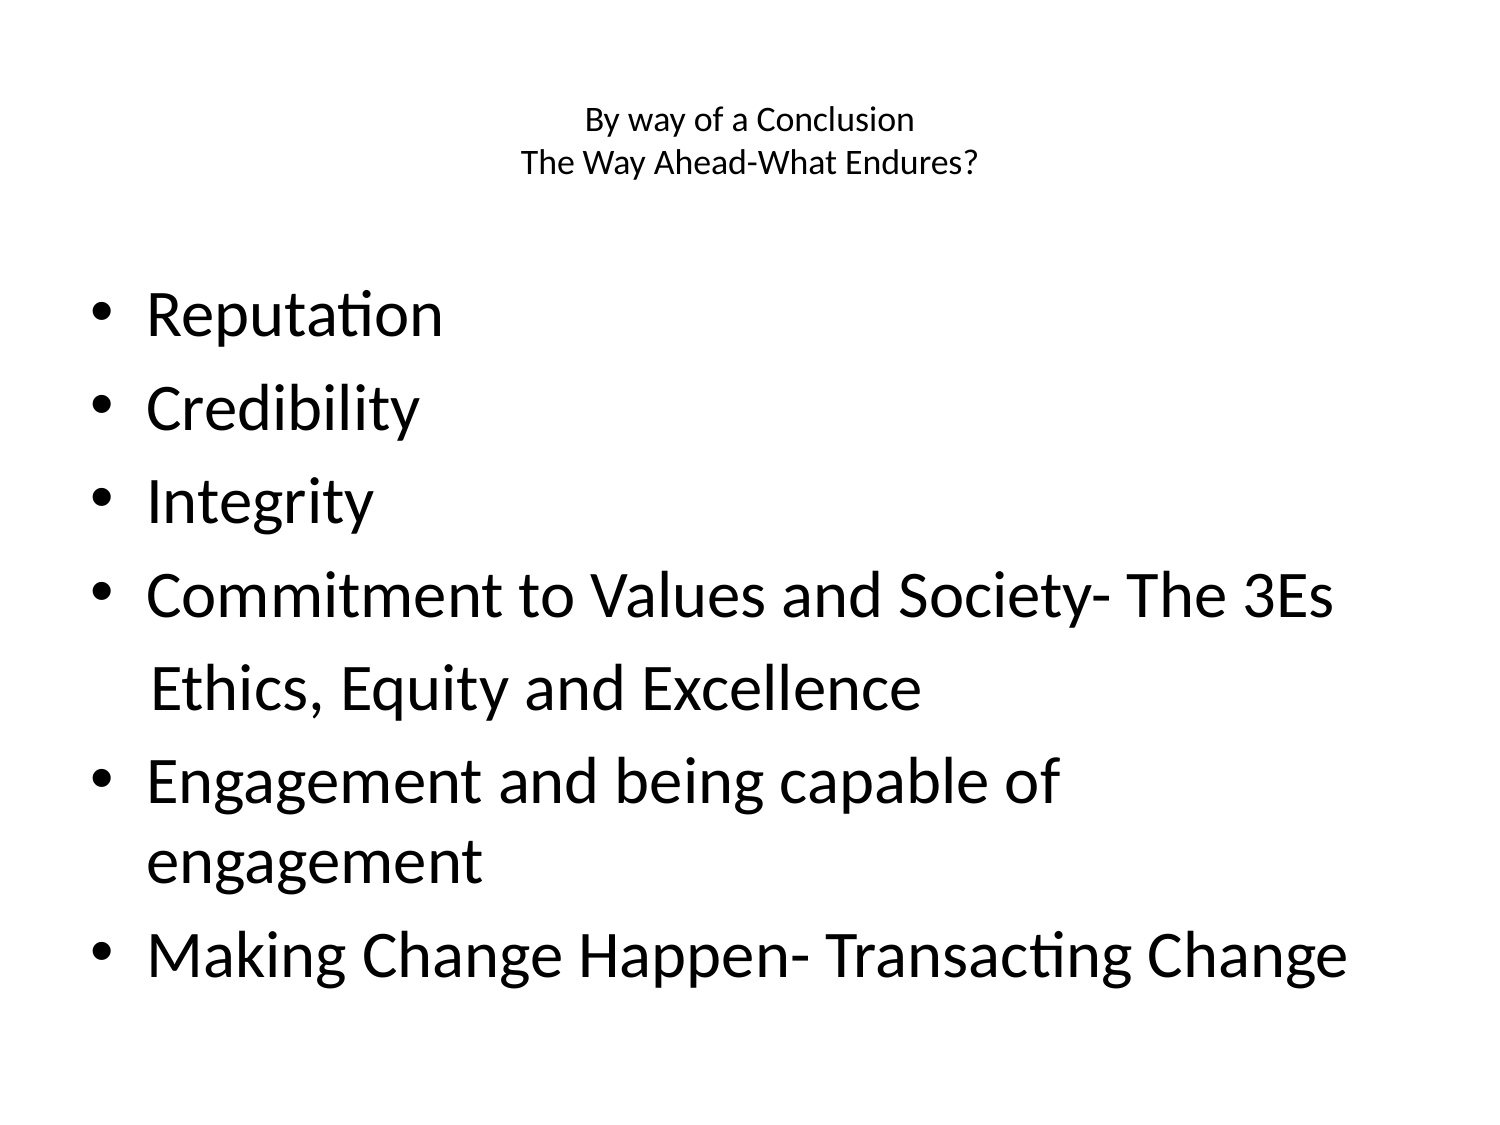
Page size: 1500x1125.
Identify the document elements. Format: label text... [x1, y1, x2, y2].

list Reputation Credibility Integrity Commitment to Values and Society- The 3Es Ethics, Equity and Excellence Engagement and being capable of engagement Making Change Happen- Transacting Change [75, 262, 1425, 1005]
title By way of a Conclusion The Way Ahead-What Endures? [75, 45, 1425, 233]
